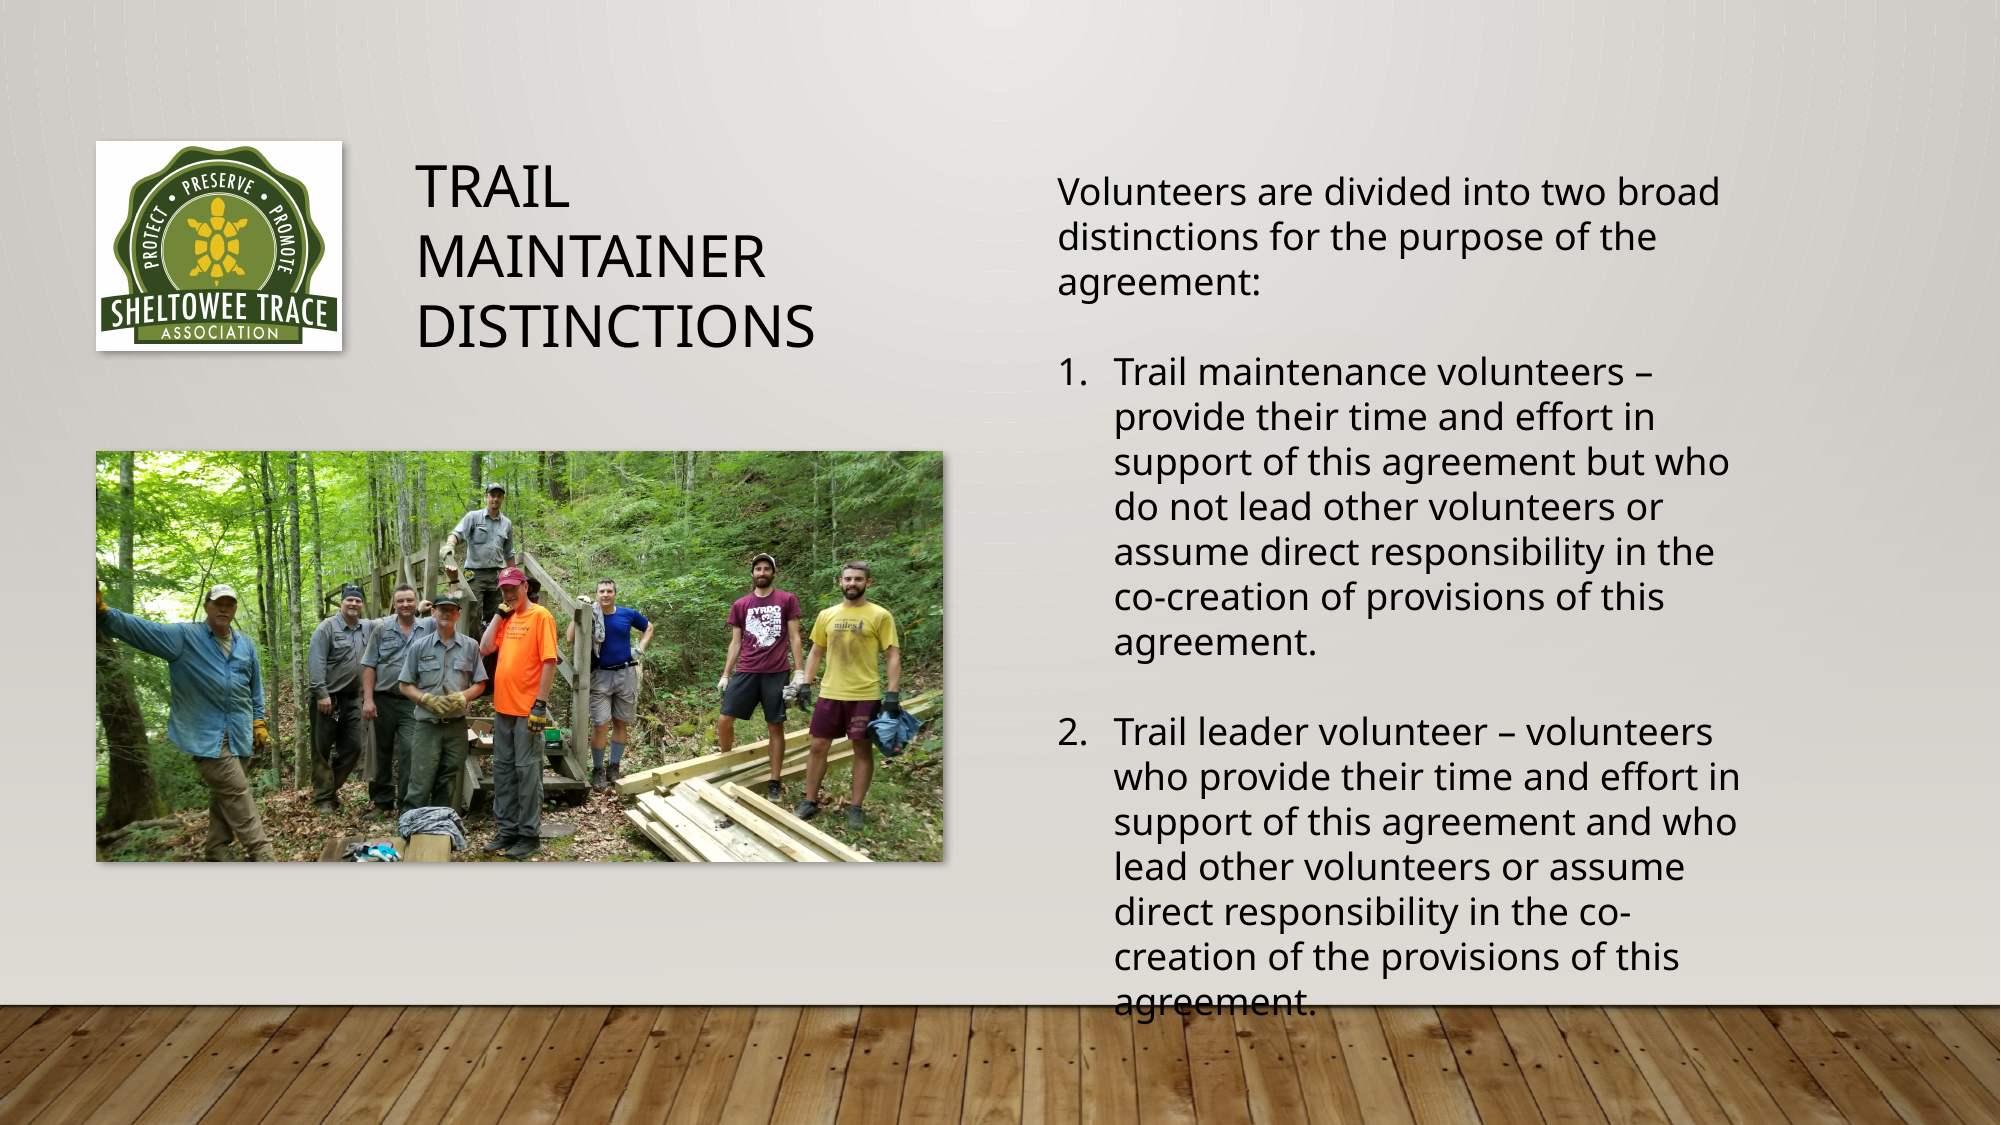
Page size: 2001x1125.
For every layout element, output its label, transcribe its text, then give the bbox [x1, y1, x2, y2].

picture [95, 140, 342, 351]
picture [0, 1005, 2000, 1125]
picture [95, 451, 943, 863]
text_box Volunteers are divided into two broad distinctions for the purpose of the agreement: Trail maintenance volunteers – provide their time and effort in support of this agreement but who do not lead other volunteers or assume direct responsibility in the co-creation of provisions of this agreement. Trail leader volunteer – volunteers who provide their time and effort in support of this agreement and who lead other volunteers or assume direct responsibility in the co-creation of the provisions of this agreement. [1042, 160, 1774, 1031]
text_box TRAIL MAINTAINER DISTINCTIONS [400, 141, 943, 366]
